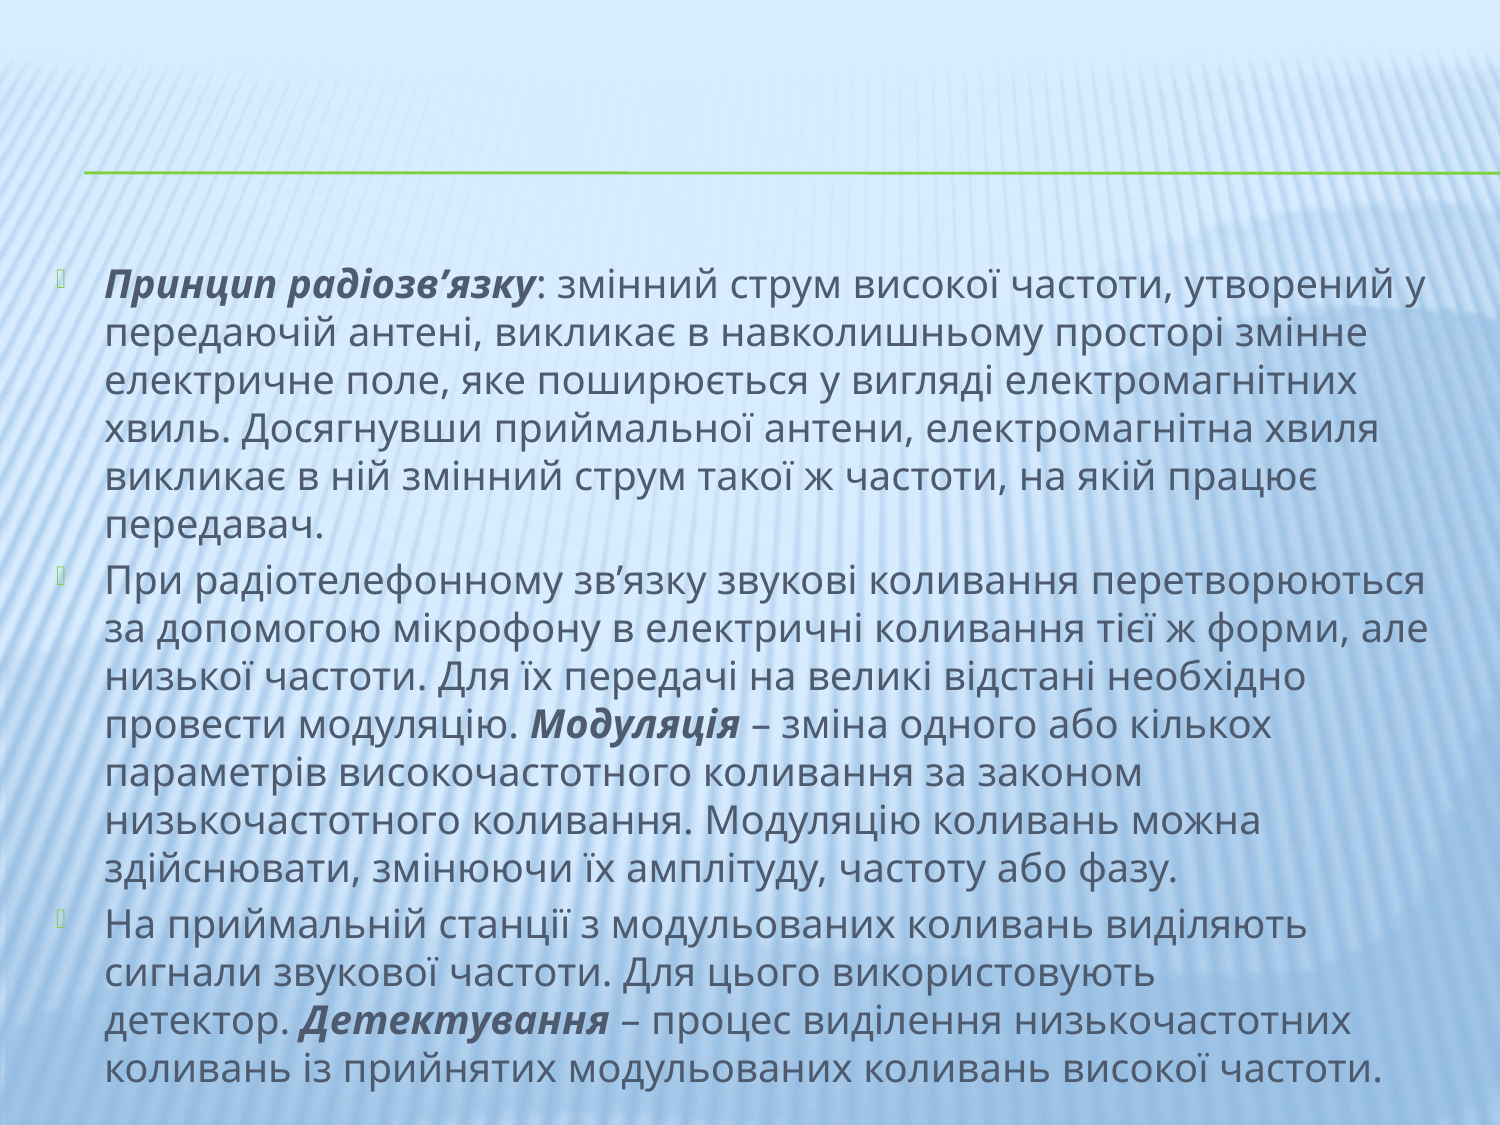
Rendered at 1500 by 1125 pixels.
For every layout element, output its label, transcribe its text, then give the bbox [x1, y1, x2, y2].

list Принцип радіозв’язку: змінний струм високої частоти, утворений у передаючій антені, викликає в навколишньому просторі змінне електричне поле, яке поширюється у вигляді електромагнітних хвиль. Досягнувши приймальної антени, електромагнітна хвиля викликає в ній змінний струм такої ж частоти, на якій працює передавач. При радіотелефонному зв’язку звукові коливання перетворюються за допомогою мікрофону в електричні коливання тієї ж форми, але низької частоти. Для їх передачі на великі відстані необхідно провести модуляцію. Модуляція – зміна одного або кількох параметрів високочастотного коливання за законом низькочастотного коливання. Модуляцію коливань можна здійснювати, змінюючи їх амплітуду, частоту або фазу. На приймальній станції з модульованих коливань виділяють сигнали звукової частоти. Для цього використовують детектор. Детектування – процес виділення низькочастотних коливань із прийнятих модульованих коливань високої частоти. [41, 250, 1467, 1125]
